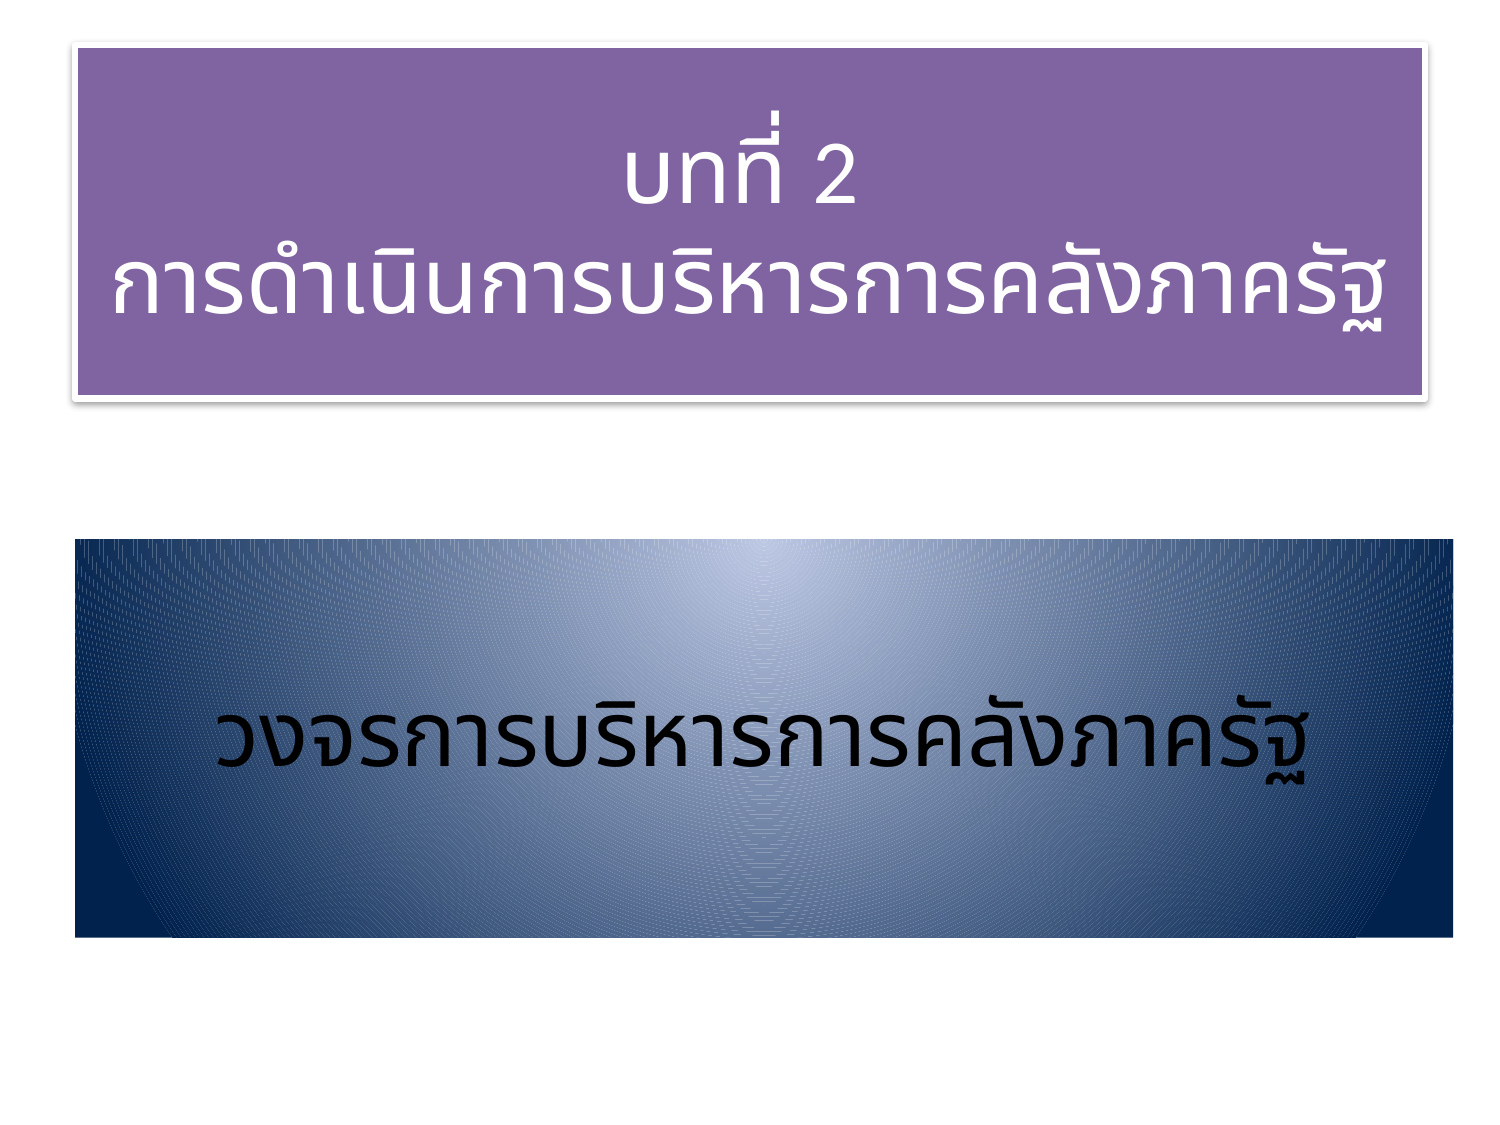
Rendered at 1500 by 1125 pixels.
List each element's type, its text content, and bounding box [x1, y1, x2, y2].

list วงจรการบริหารการคลังภาครัฐ [75, 539, 1454, 938]
title บทที่ 2 การดำเนินการบริหารการคลังภาครัฐ [72, 42, 1428, 402]
